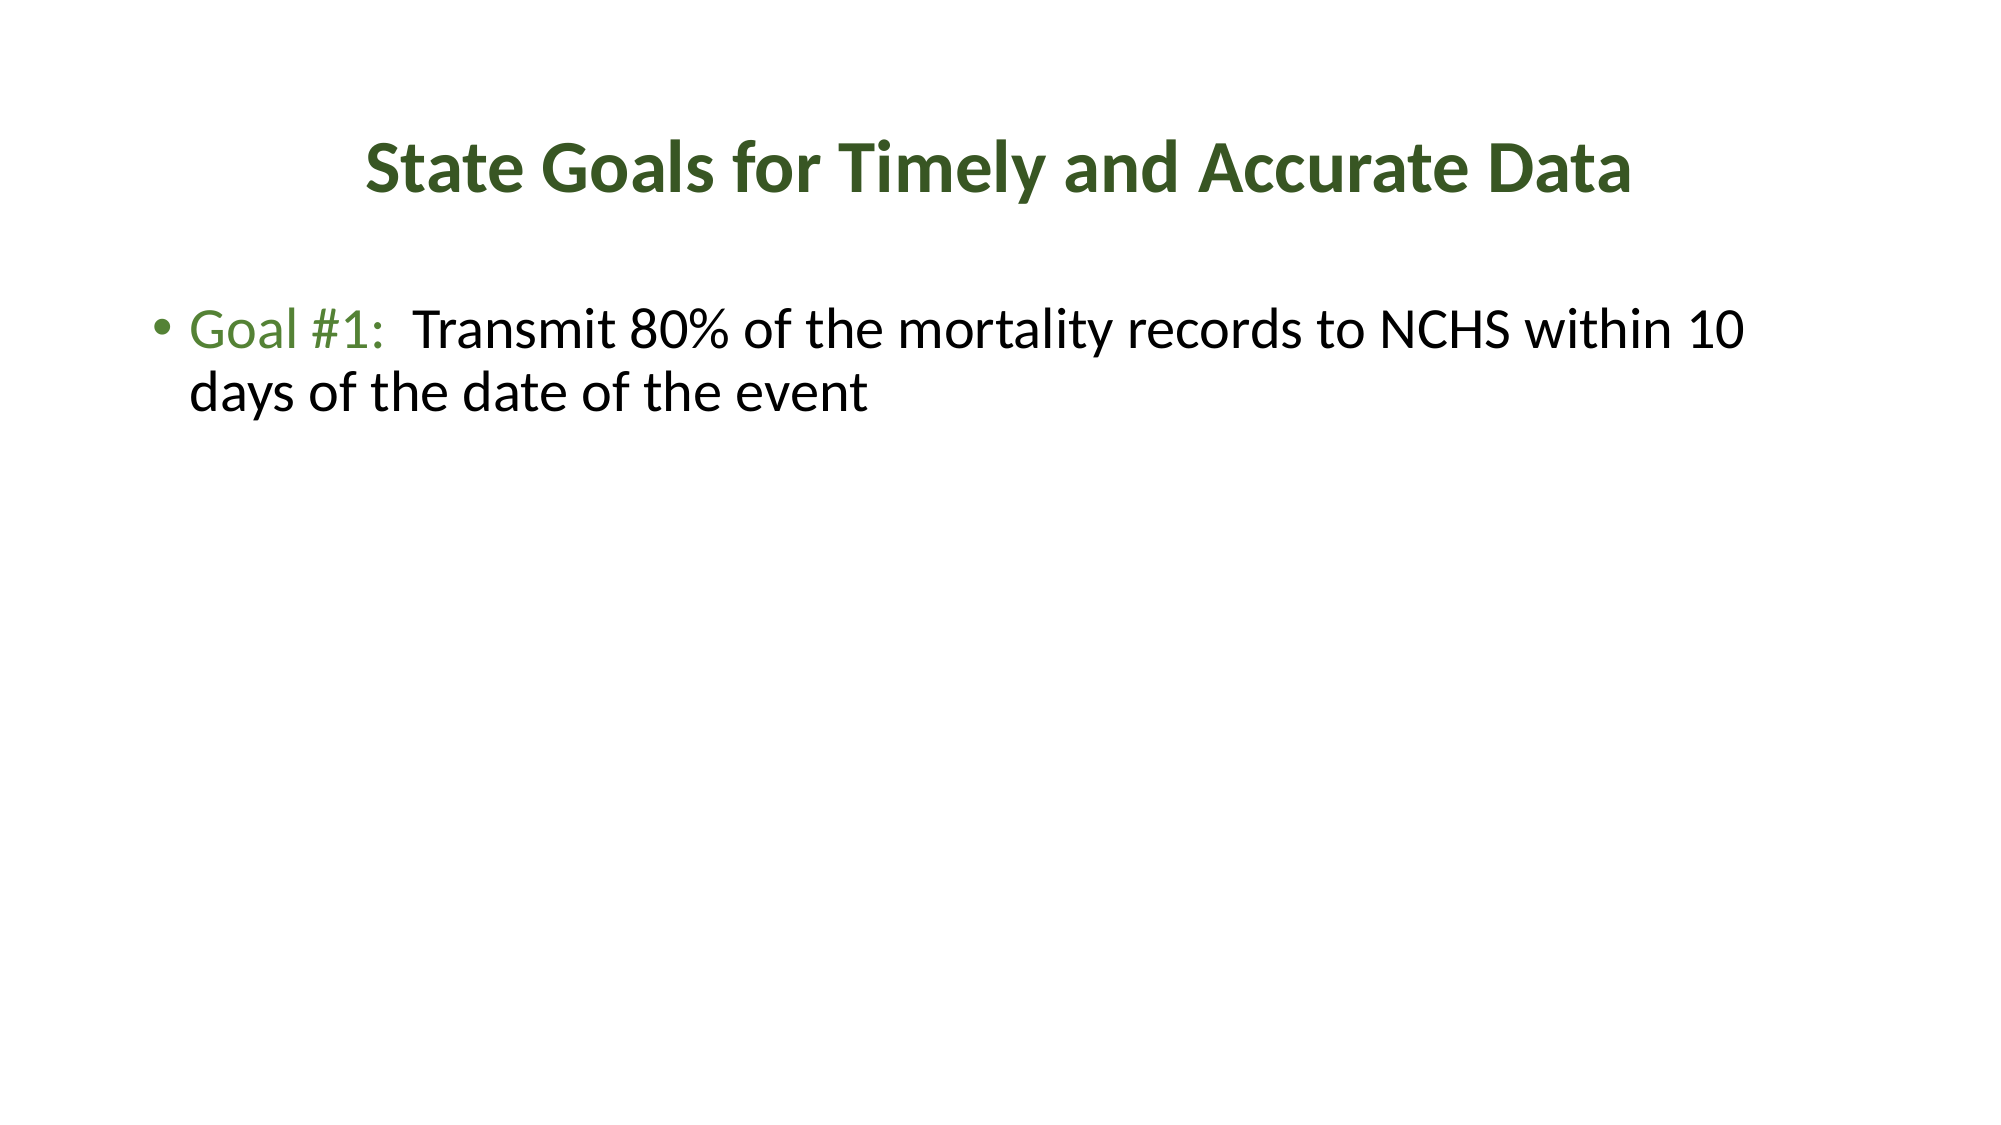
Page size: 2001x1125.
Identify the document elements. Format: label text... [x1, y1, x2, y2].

list Goal #1: Transmit 80% of the mortality records to NCHS within 10 days of the date of the event [137, 290, 1863, 1110]
title State Goals for Timely and Accurate Data [137, 59, 1863, 278]
